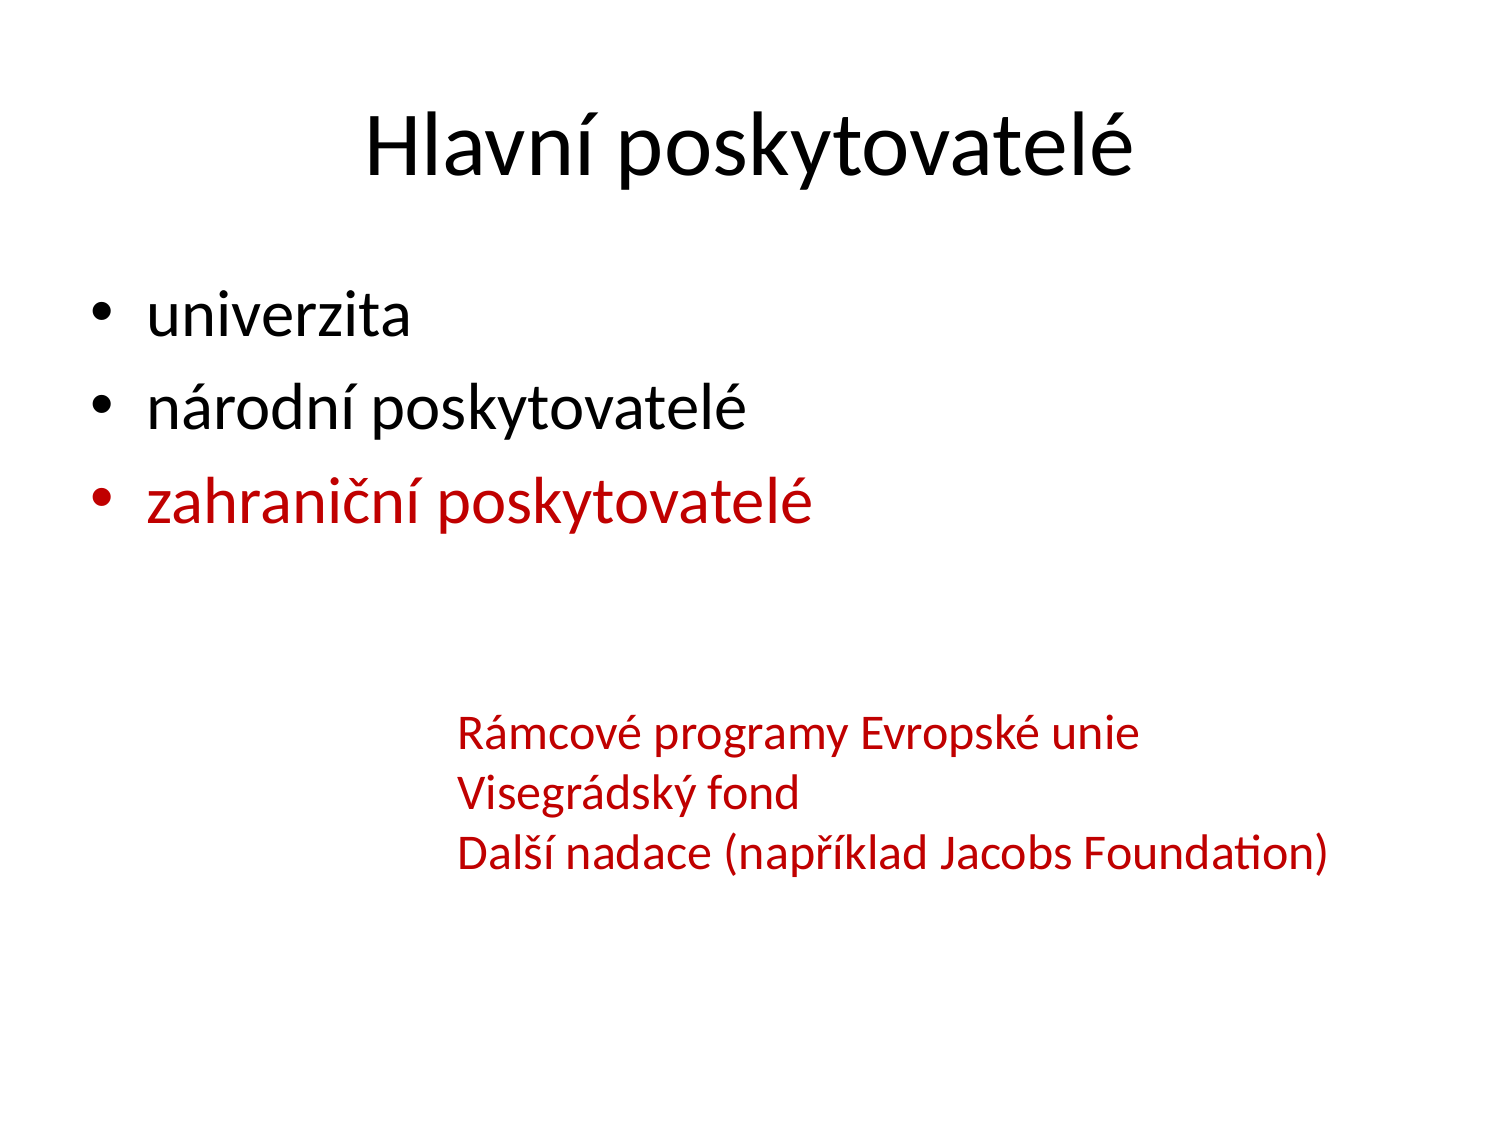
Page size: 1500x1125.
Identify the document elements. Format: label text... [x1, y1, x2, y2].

title Hlavní poskytovatelé [75, 45, 1425, 233]
list univerzita národní poskytovatelé zahraniční poskytovatelé [75, 262, 1425, 610]
text_box Rámcové programy Evropské unie Visegrádský fond Další nadace (například Jacobs Foundation) [442, 692, 1447, 888]
